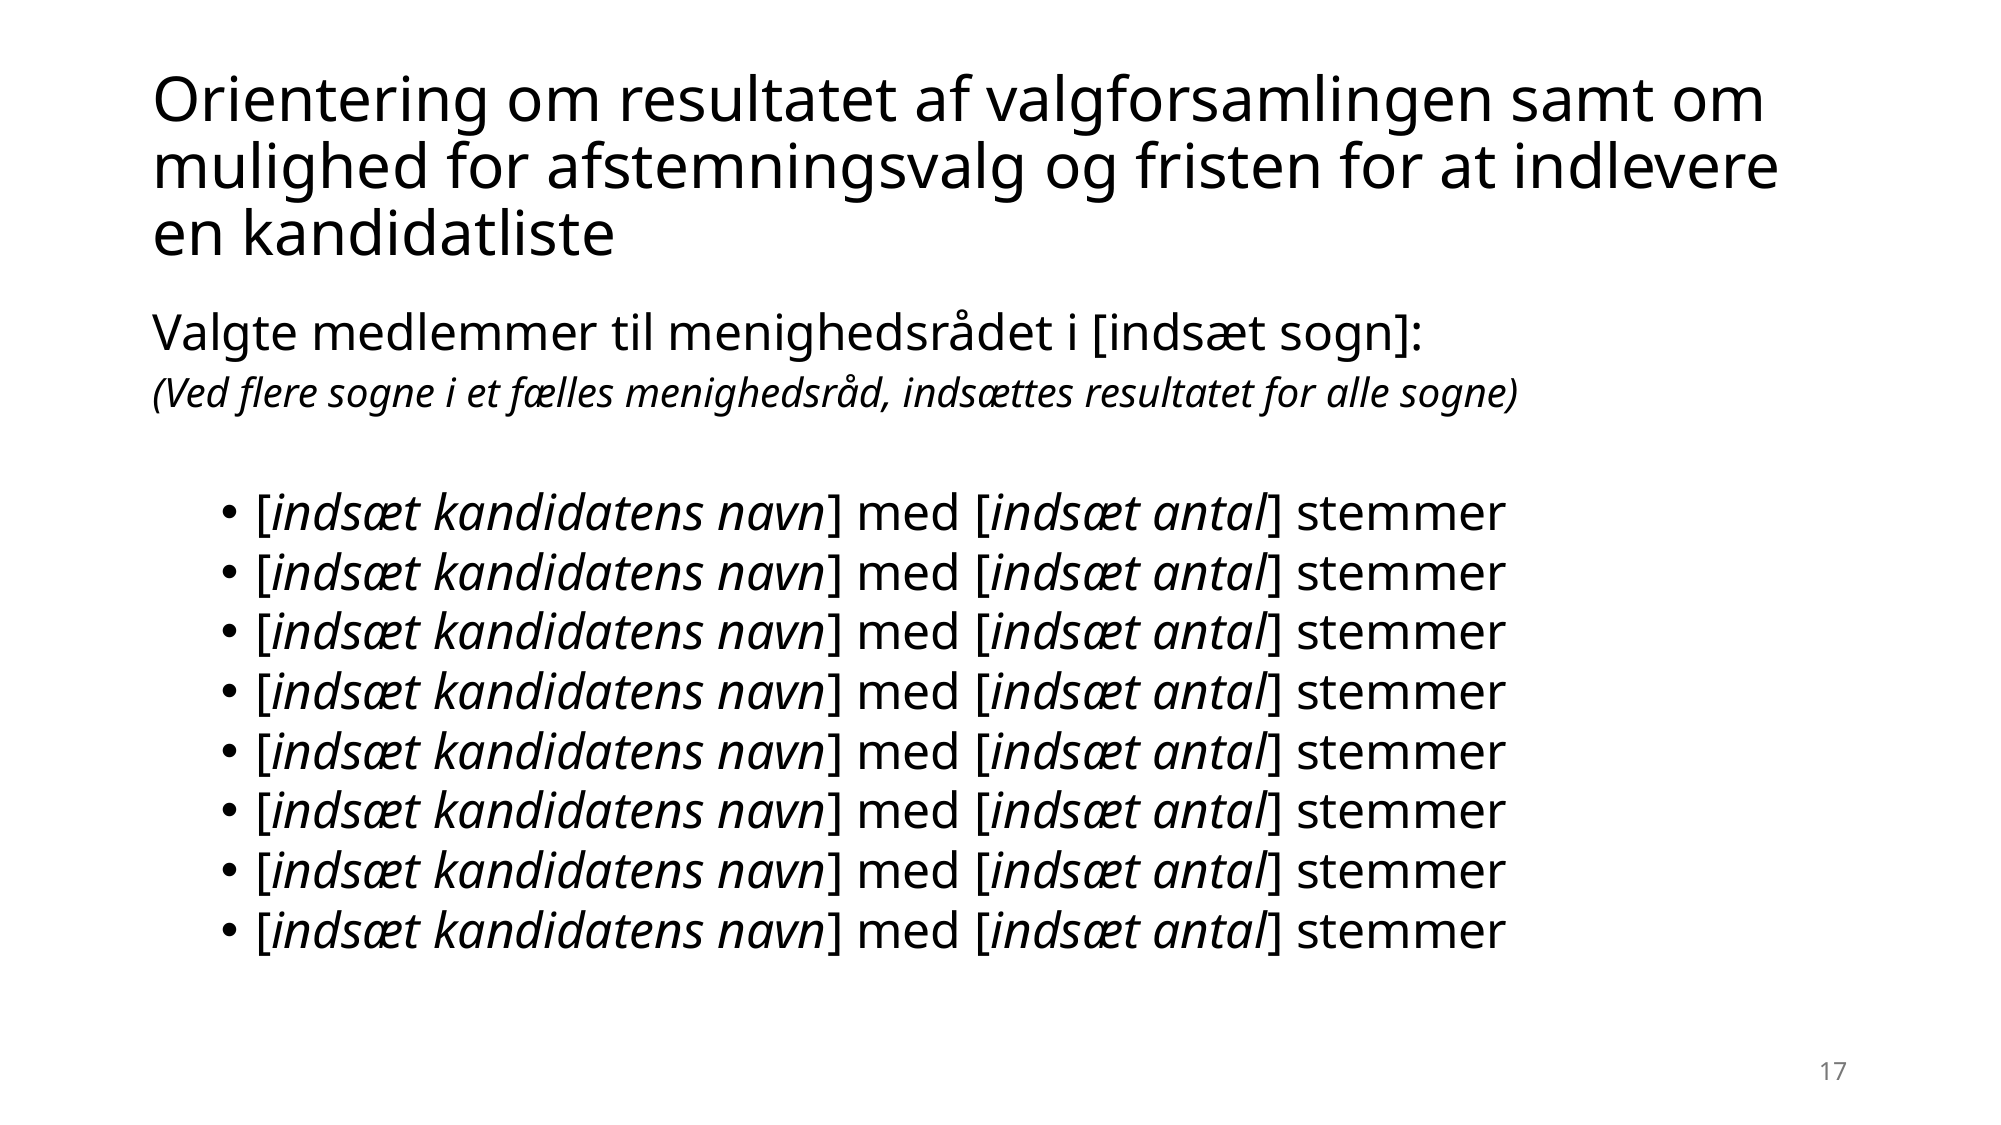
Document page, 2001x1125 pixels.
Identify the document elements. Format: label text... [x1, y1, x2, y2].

title Orientering om resultatet af valgforsamlingen samt om mulighed for afstemningsvalg og fristen for at indlevere en kandidatliste [137, 59, 1863, 278]
slide_number 17 [1412, 1042, 1863, 1103]
list Valgte medlemmer til menighedsrådet i [indsæt sogn]: (Ved flere sogne i et fælles menighedsråd, indsættes resultatet for alle sogne) [indsæt kandidatens navn] med [indsæt antal] stemmer [indsæt kandidatens navn] med [indsæt antal] stemmer [indsæt kandidatens navn] med [indsæt antal] stemmer [indsæt kandidatens navn] med [indsæt antal] stemmer [indsæt kandidatens navn] med [indsæt antal] stemmer [indsæt kandidatens navn] med [indsæt antal] stemmer [indsæt kandidatens navn] med [indsæt antal] stemmer [indsæt kandidatens navn] med [indsæt antal] stemmer [137, 299, 1863, 1014]
